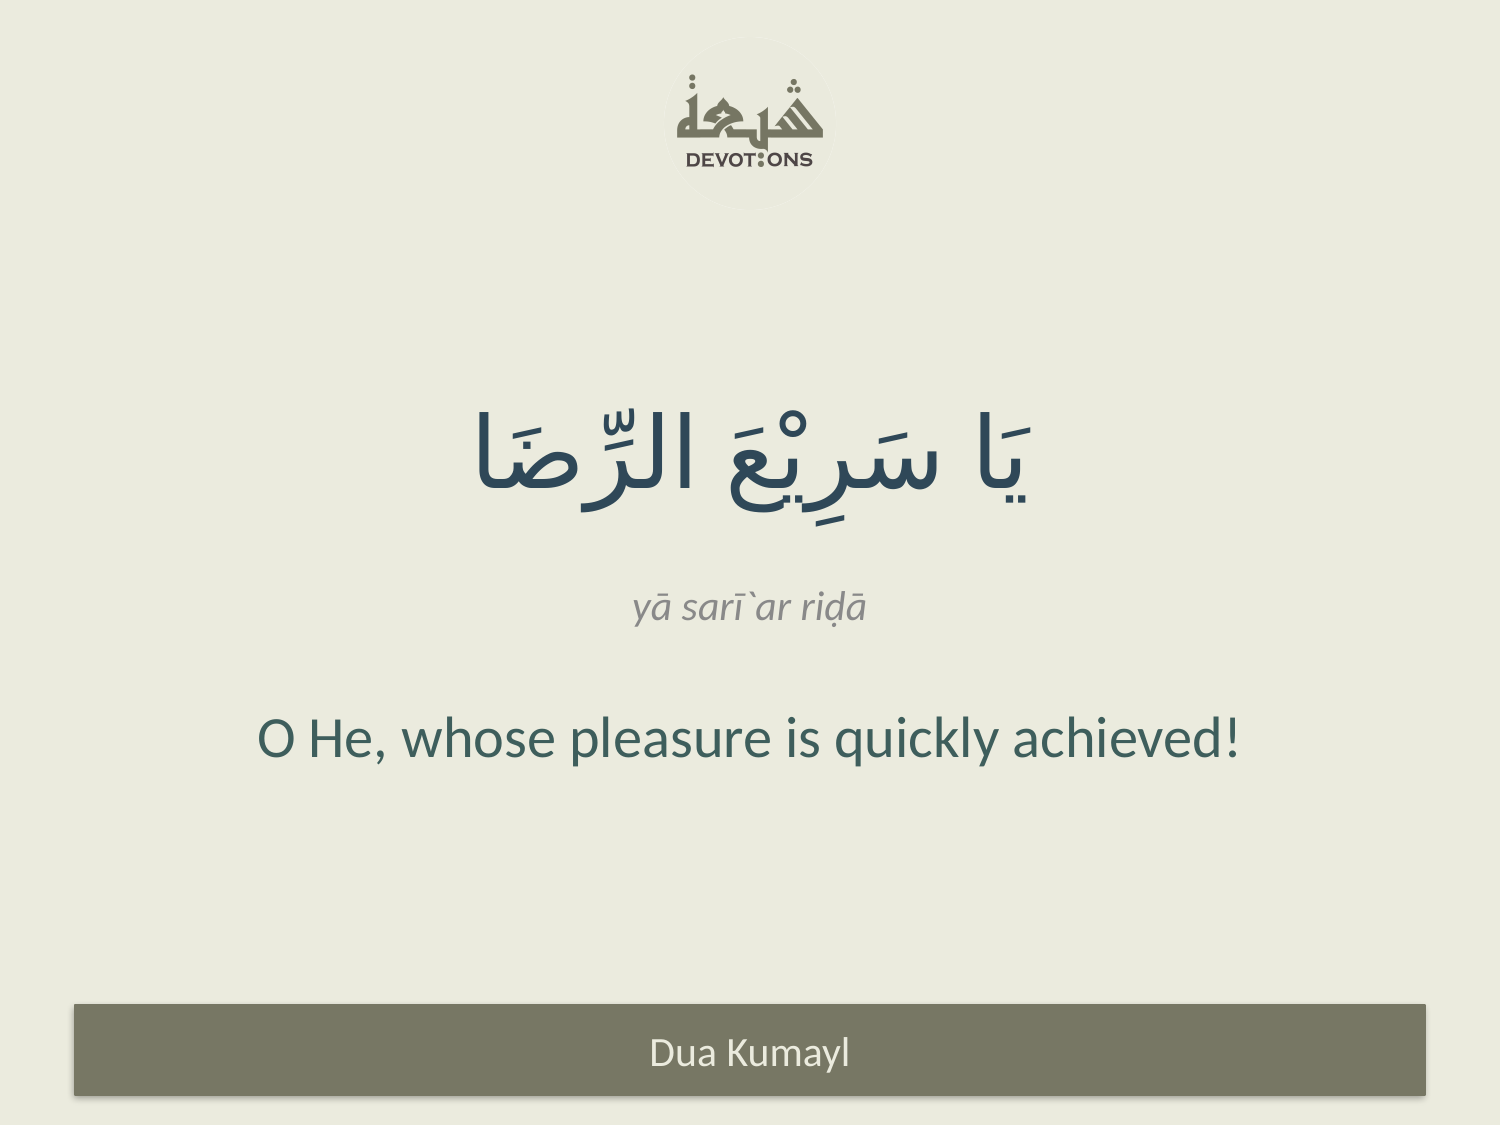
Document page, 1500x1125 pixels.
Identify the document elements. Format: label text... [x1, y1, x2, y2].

text_box Dua Kumayl [634, 1017, 866, 1083]
text_box [74, 1004, 1426, 1096]
picture [656, 29, 844, 218]
text_box يَا سَرِيْعَ الرِّضَا yā sarī`ar riḍā O He, whose pleasure is quickly achieved! [74, 381, 1425, 776]
